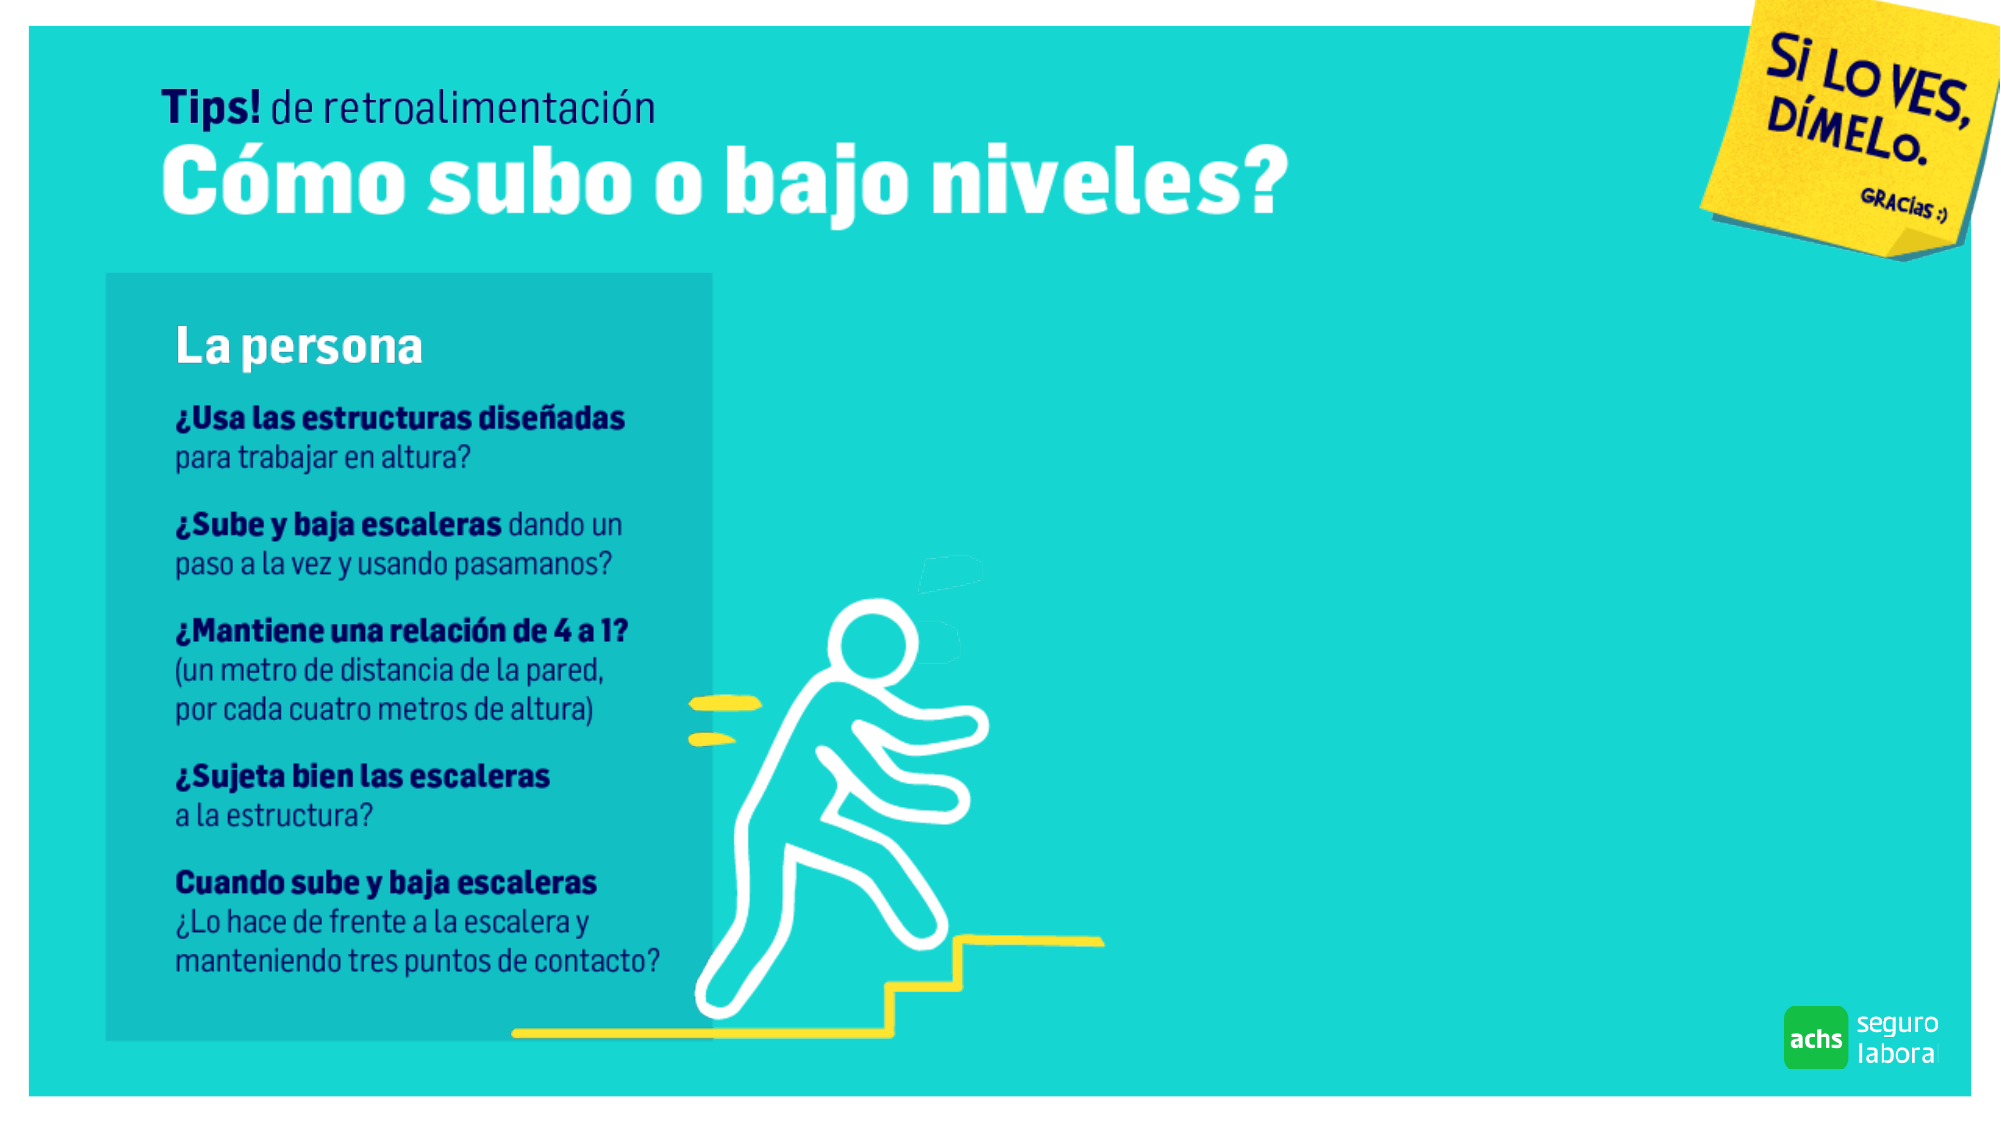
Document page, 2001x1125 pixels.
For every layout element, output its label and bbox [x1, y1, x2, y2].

picture [70, 65, 1323, 1068]
picture [1655, 0, 2000, 296]
